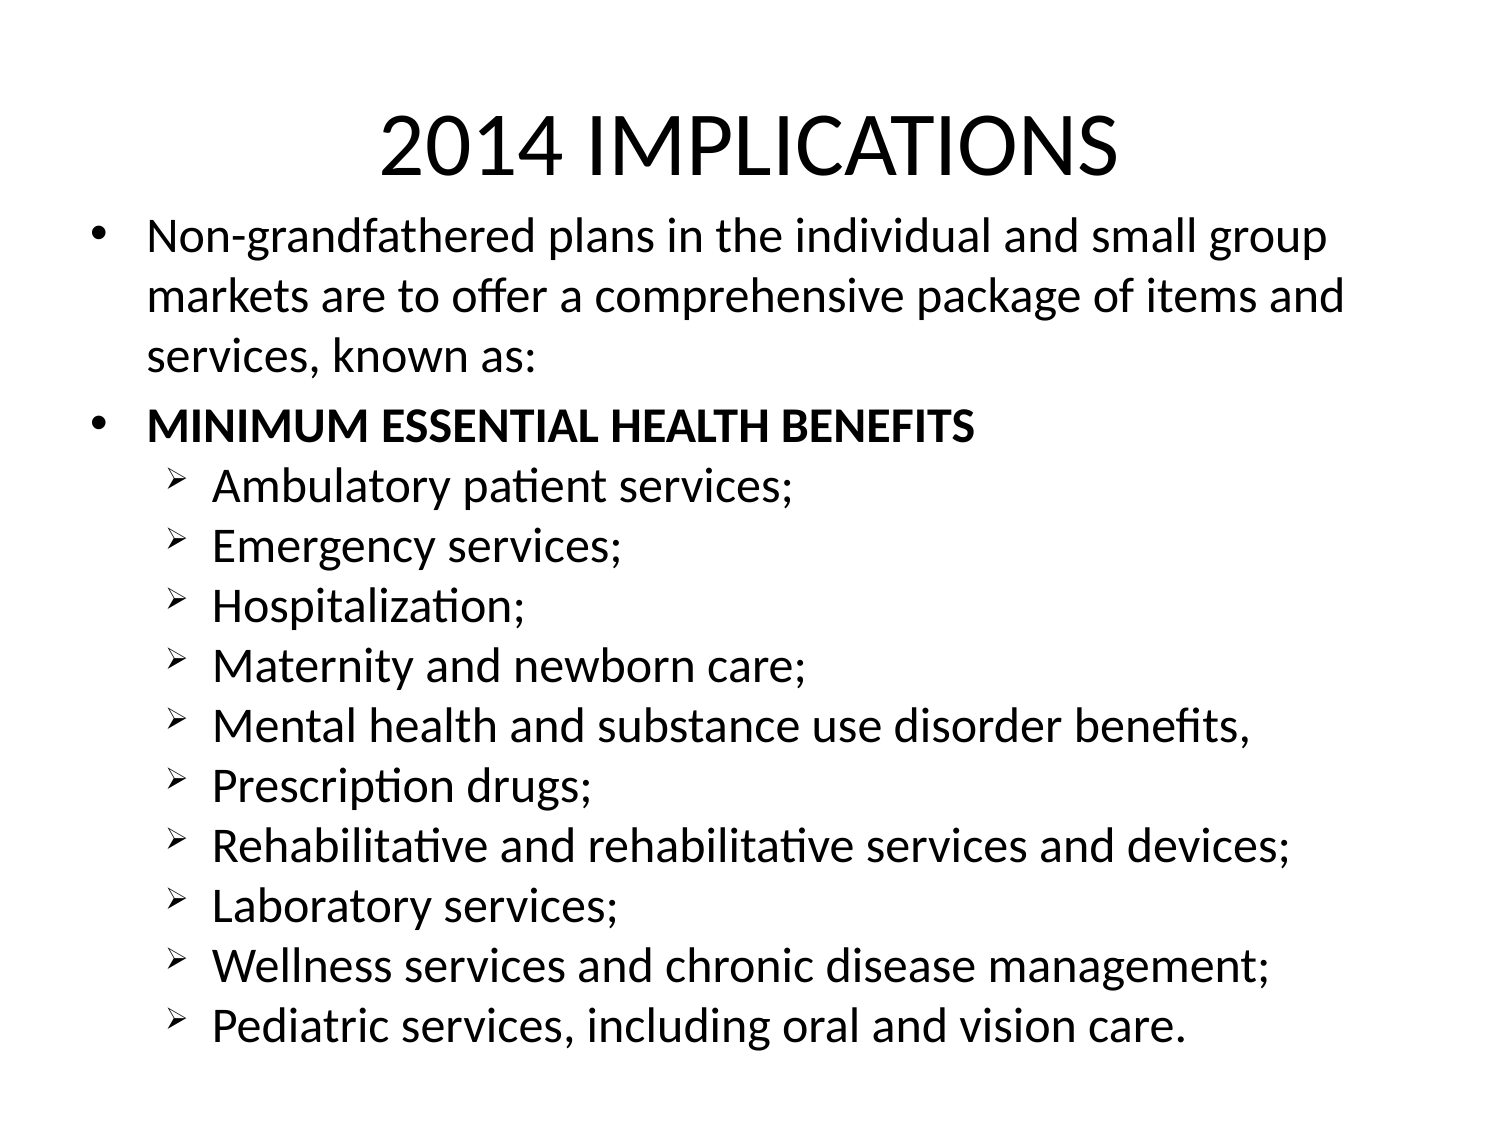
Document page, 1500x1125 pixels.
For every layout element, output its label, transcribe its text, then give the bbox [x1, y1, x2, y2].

list Non-grandfathered plans in the individual and small group markets are to offer a comprehensive package of items and services, known as: Minimum essential health benefits Ambulatory patient services; Emergency services; Hospitalization; Maternity and newborn care; Mental health and substance use disorder benefits, Prescription drugs; Rehabilitative and rehabilitative services and devices; Laboratory services; Wellness services and chronic disease management; Pediatric services, including oral and vision care. [75, 195, 1425, 938]
title 2014 IMPLICATIONS [75, 45, 1425, 195]
